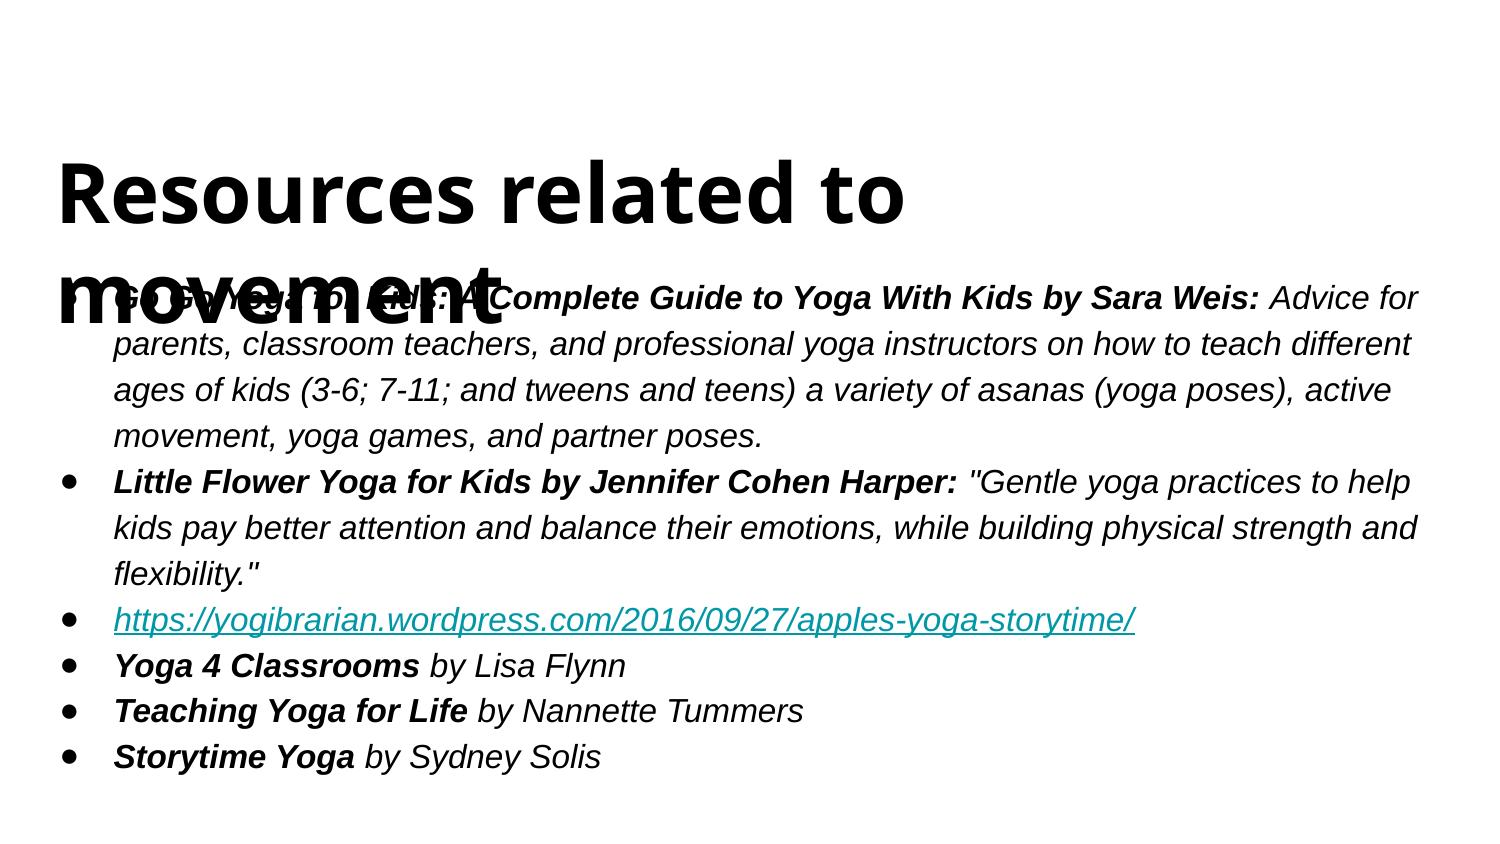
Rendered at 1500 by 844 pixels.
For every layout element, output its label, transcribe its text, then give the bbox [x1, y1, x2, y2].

text_box Go Go Yoga for Kids: A Complete Guide to Yoga With Kids by Sara Weis: Advice for parents, classroom teachers, and professional yoga instructors on how to teach different ages of kids (3-6; 7-11; and tweens and teens) a variety of asanas (yoga poses), active movement, yoga games, and partner poses. Little Flower Yoga for Kids by Jennifer Cohen Harper: "Gentle yoga practices to help kids pay better attention and balance their emotions, while building physical strength and flexibility." https://yogibrarian.wordpress.com/2016/09/27/apples-yoga-storytime/ Yoga 4 Classrooms by Lisa Flynn Teaching Yoga for Life by Nannette Tummers Storytime Yoga by Sydney Solis [23, 255, 1477, 811]
text_box [200, 103, 1354, 234]
text_box Resources related to movement [40, 125, 1124, 255]
